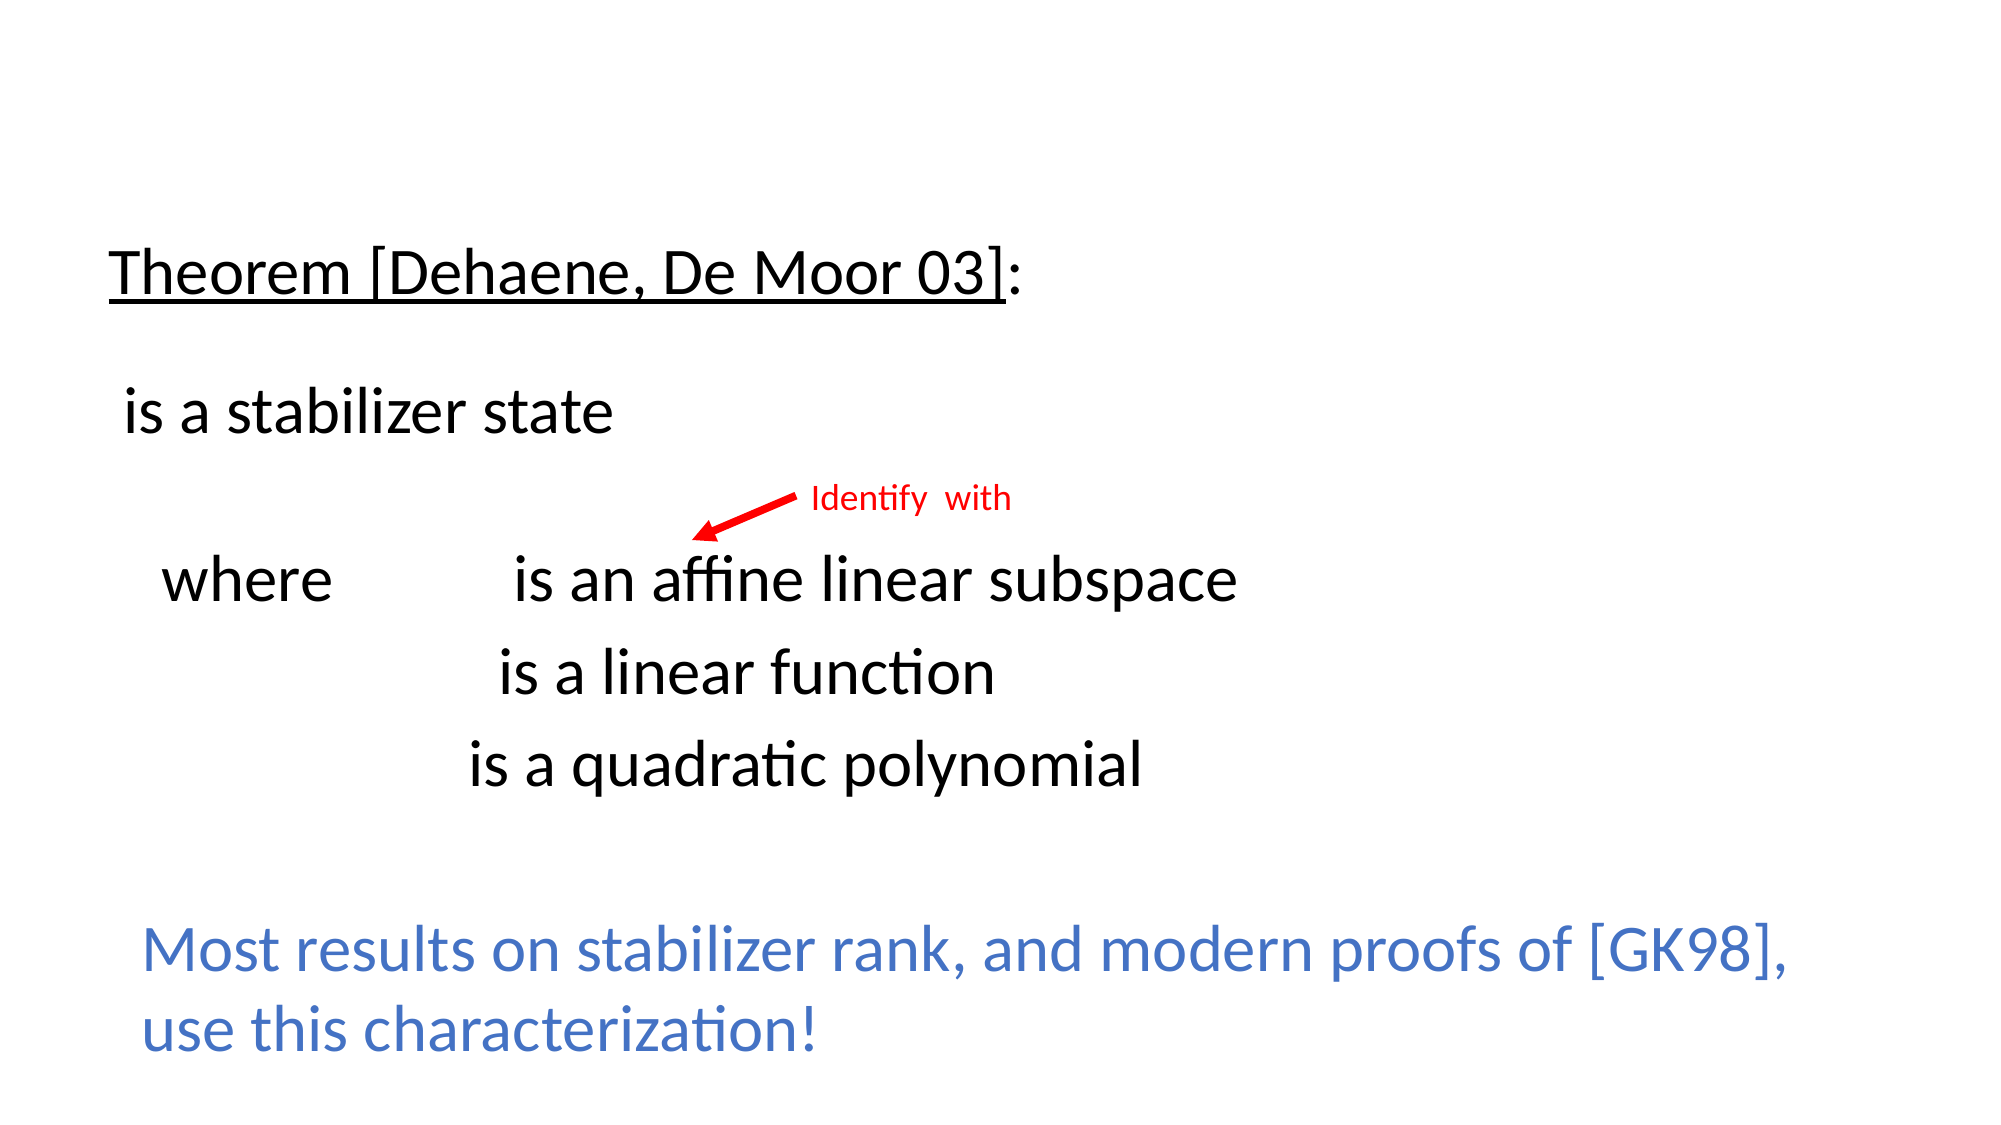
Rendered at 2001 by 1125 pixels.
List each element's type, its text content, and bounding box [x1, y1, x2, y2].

text_box Most results on stabilizer rank, and modern proofs of [GK98], use this characterization! [126, 897, 1874, 1073]
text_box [691, 495, 796, 540]
